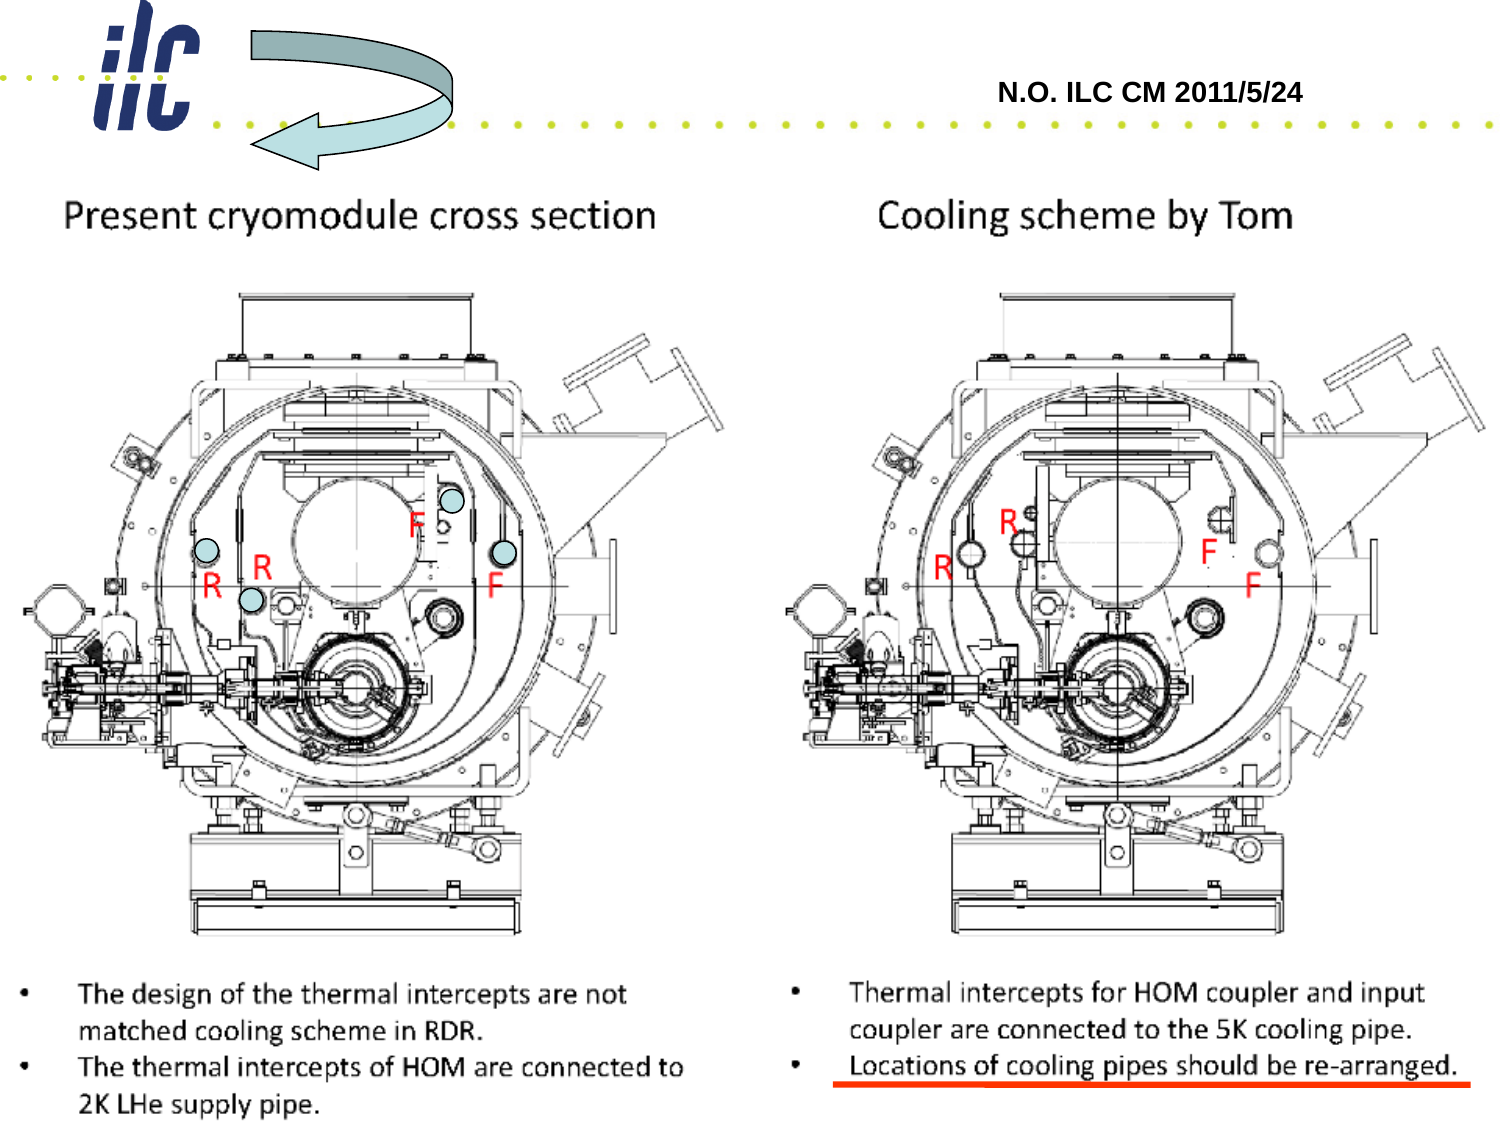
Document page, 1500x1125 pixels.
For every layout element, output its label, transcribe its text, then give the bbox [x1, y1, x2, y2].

text_box N.O. ILC CM 2011/5/24 [983, 66, 1319, 116]
picture [0, 160, 1500, 1125]
picture [0, 0, 200, 131]
text_box [251, 31, 453, 159]
picture [212, 112, 403, 138]
picture [417, 112, 1500, 138]
